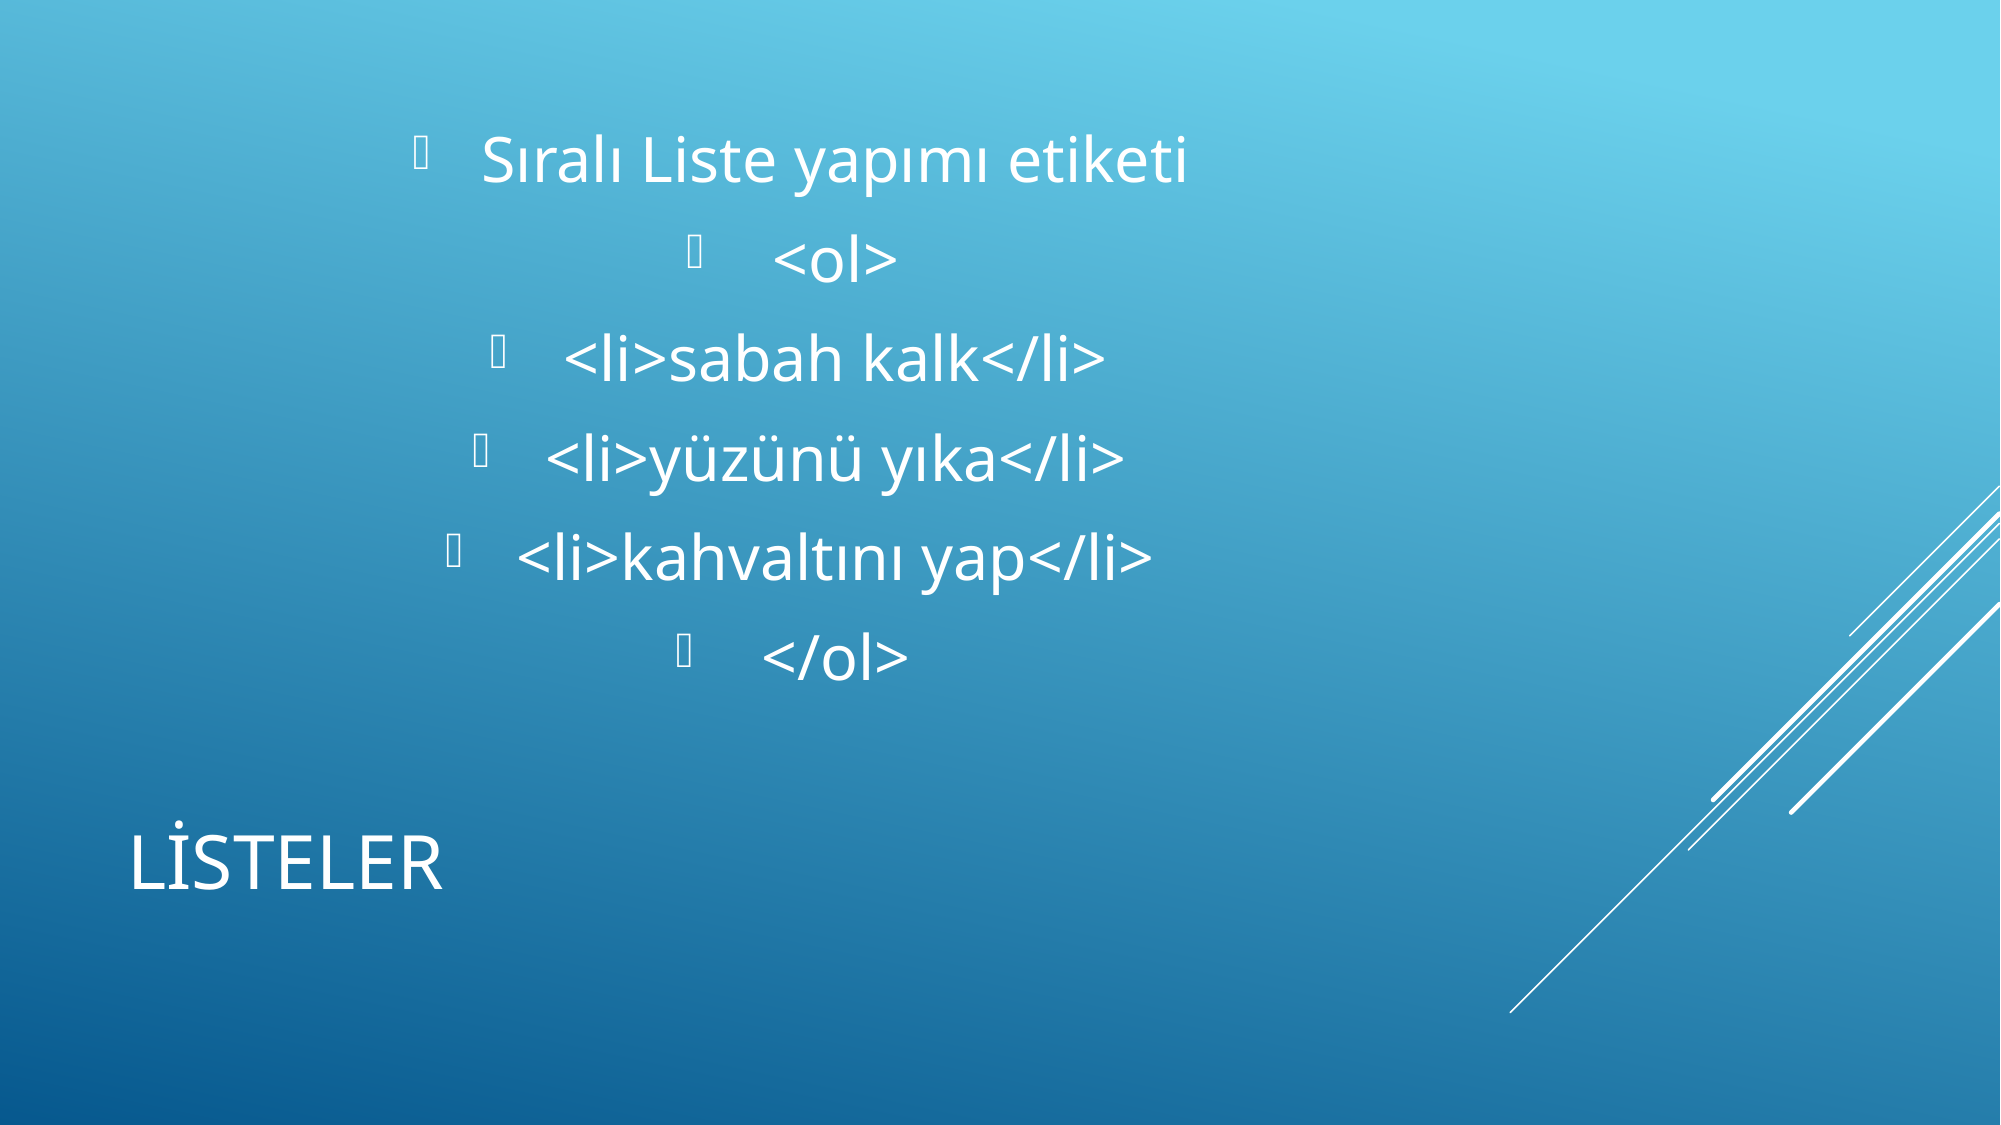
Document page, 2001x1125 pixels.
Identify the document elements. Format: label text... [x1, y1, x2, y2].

title listeler [112, 736, 1513, 984]
list Sıralı Liste yapımı etiketi <ol> <li>sabah kalk</li> <li>yüzünü yıka</li> <li>kahvaltını yap</li> </ol> [112, 112, 1513, 706]
